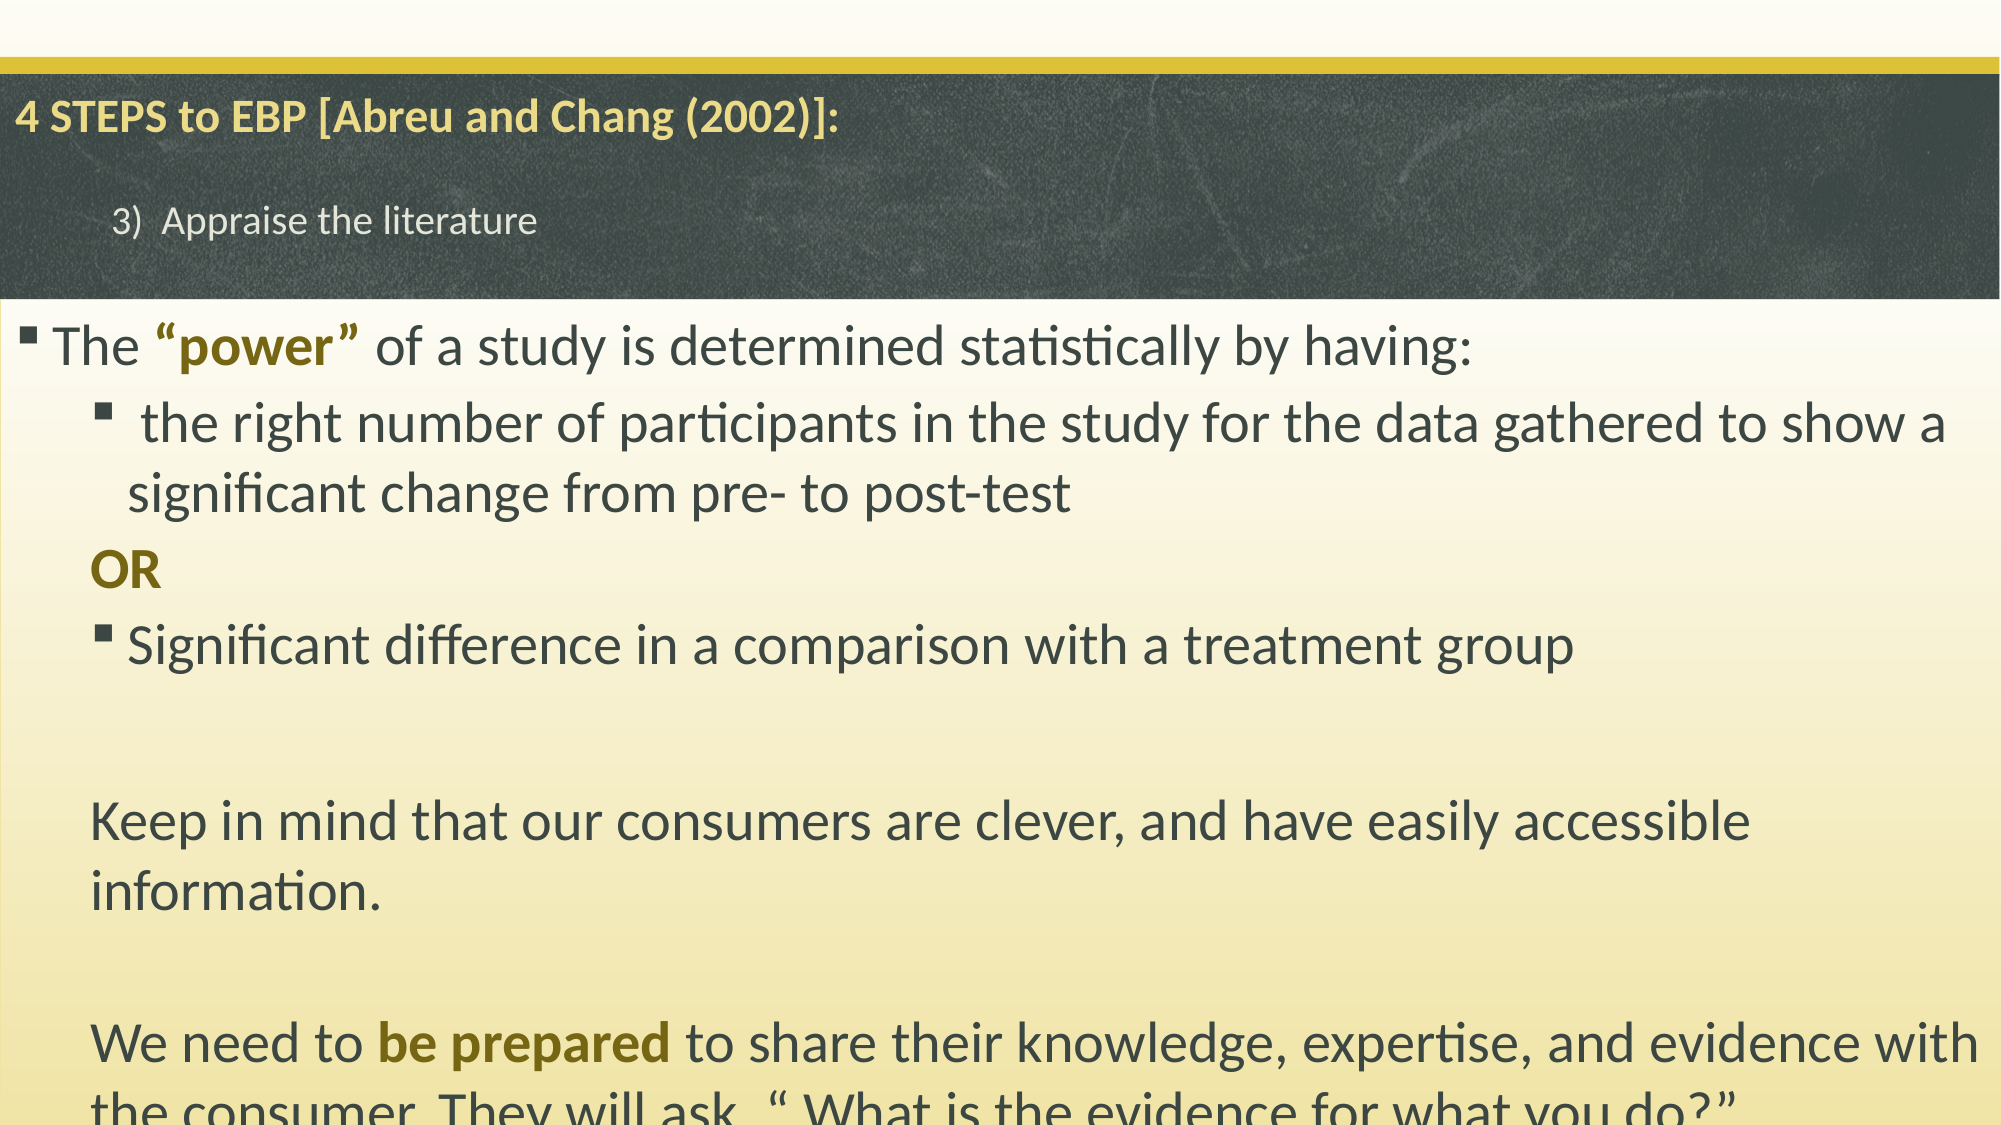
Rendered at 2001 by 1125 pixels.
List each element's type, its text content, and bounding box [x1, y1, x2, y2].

picture [0, 74, 2000, 80]
list The “power” of a study is determined statistically by having: the right number of participants in the study for the data gathered to show a significant change from pre- to post-test OR Significant difference in a comparison with a treatment group Keep in mind that our consumers are clever, and have easily accessible information. We need to be prepared to share their knowledge, expertise, and evidence with the consumer. They will ask, “ What is the evidence for what you do?” [0, 299, 2000, 1125]
title 4 STEPS to EBP [Abreu and Chang (2002)]: 3) Appraise the literature [0, 80, 2000, 299]
